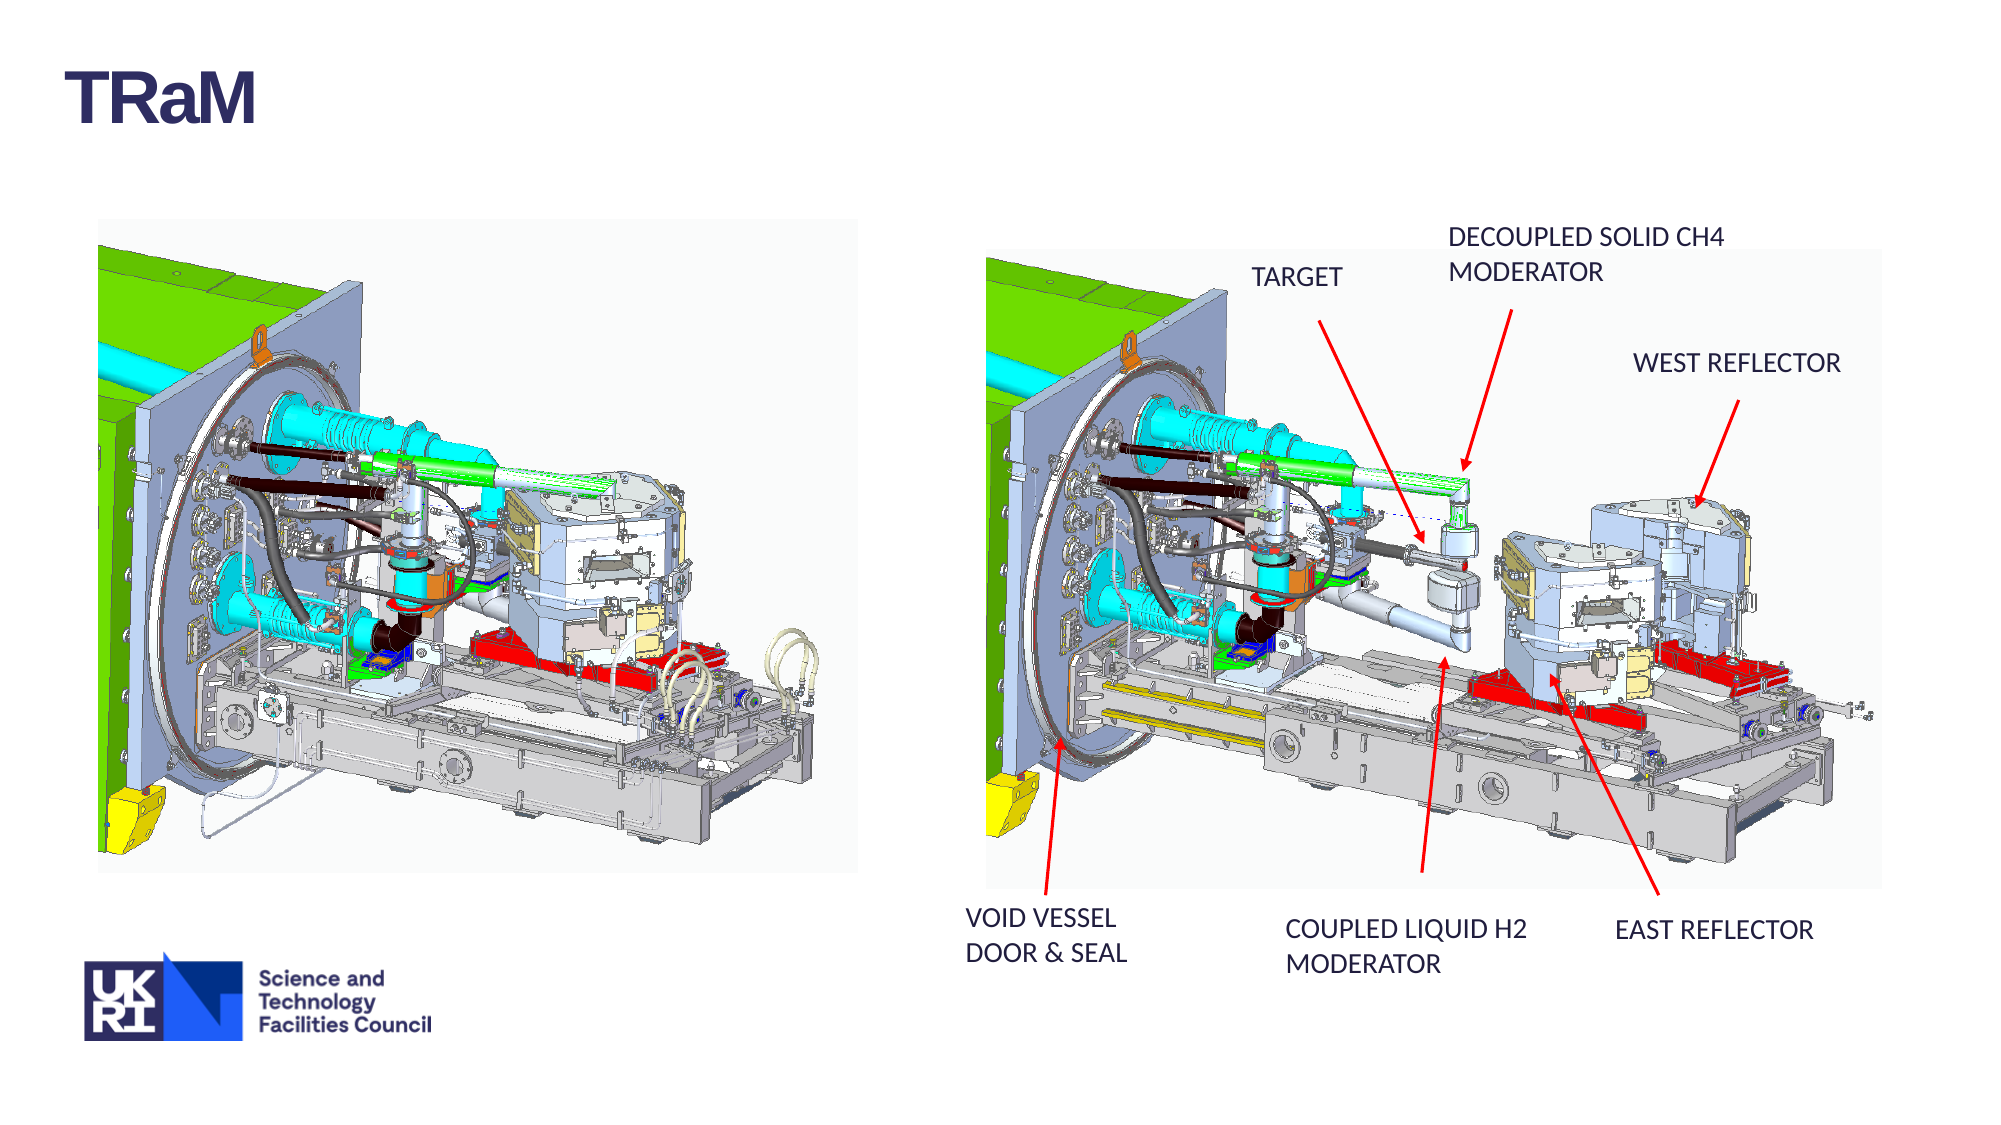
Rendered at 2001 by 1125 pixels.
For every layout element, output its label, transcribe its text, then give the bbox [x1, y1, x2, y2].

picture [98, 219, 858, 873]
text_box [1695, 399, 1739, 509]
picture [986, 249, 1882, 889]
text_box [1549, 673, 1659, 896]
text_box COUPLED LIQUID H2 MODERATOR [1270, 902, 2000, 987]
text_box EAST REFLECTOR [1600, 903, 1841, 953]
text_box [1318, 320, 1425, 544]
text_box DECOUPLED SOLID CH4 MODERATOR [1433, 209, 1754, 249]
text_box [1045, 736, 1061, 896]
text_box TRaM [49, 41, 1093, 147]
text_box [1421, 656, 1446, 873]
picture [84, 951, 431, 1041]
text_box VOID VESSEL DOOR & SEAL [950, 890, 1205, 976]
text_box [1462, 309, 1512, 472]
